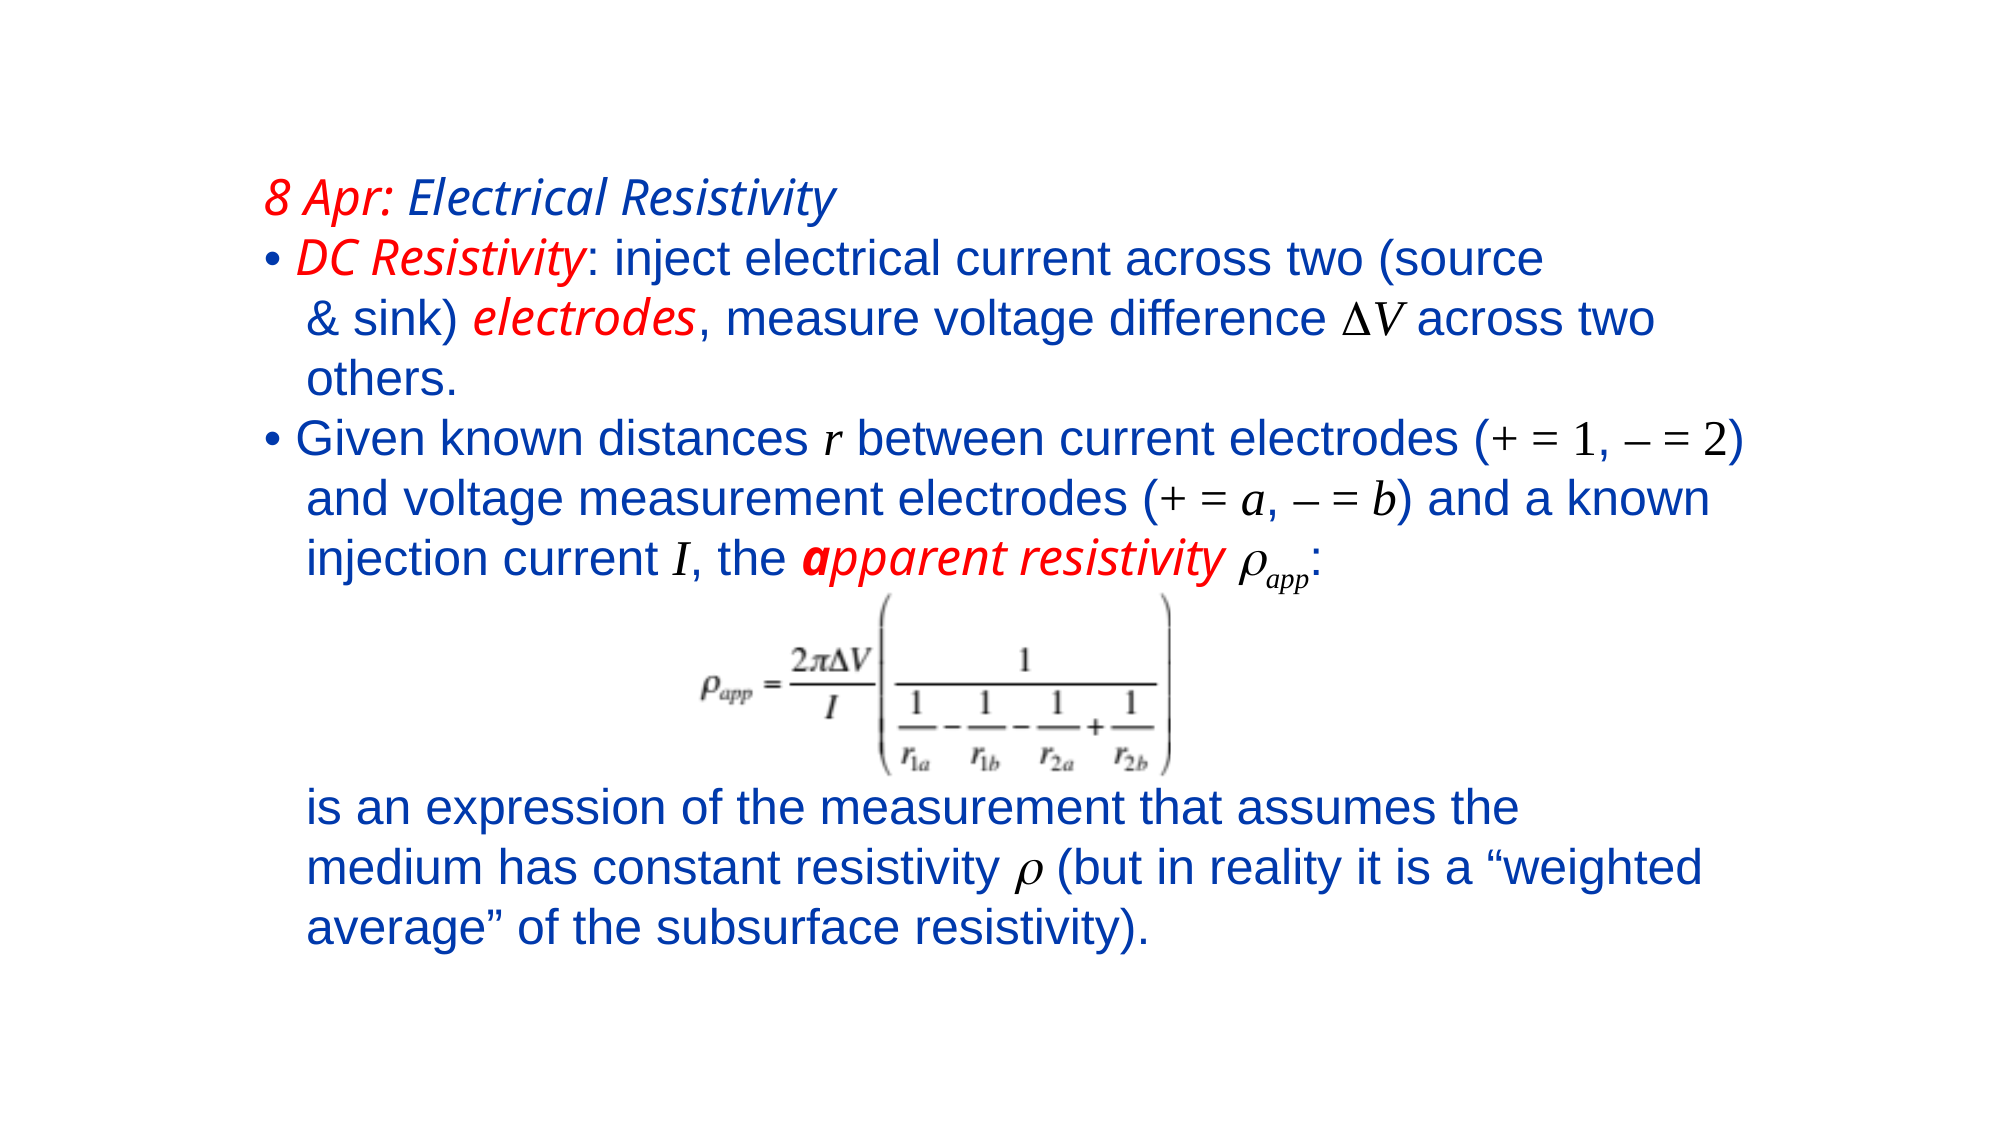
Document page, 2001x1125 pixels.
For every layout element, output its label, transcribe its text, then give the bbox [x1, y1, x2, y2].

text_box 8 Apr: Electrical Resistivity • DC Resistivity: inject electrical current across two (source & sink) electrodes, measure voltage difference DV across two others. • Given known distances r between current electrodes (+ = 1, – = 2) and voltage measurement electrodes (+ = a, – = b) and a known injection current I, the apparent resistivity rapp: is an expression of the measurement that assumes the medium has constant resistivity r (but in reality it is a “weighted average” of the subsurface resistivity). [249, 158, 1760, 962]
picture [695, 589, 1171, 777]
